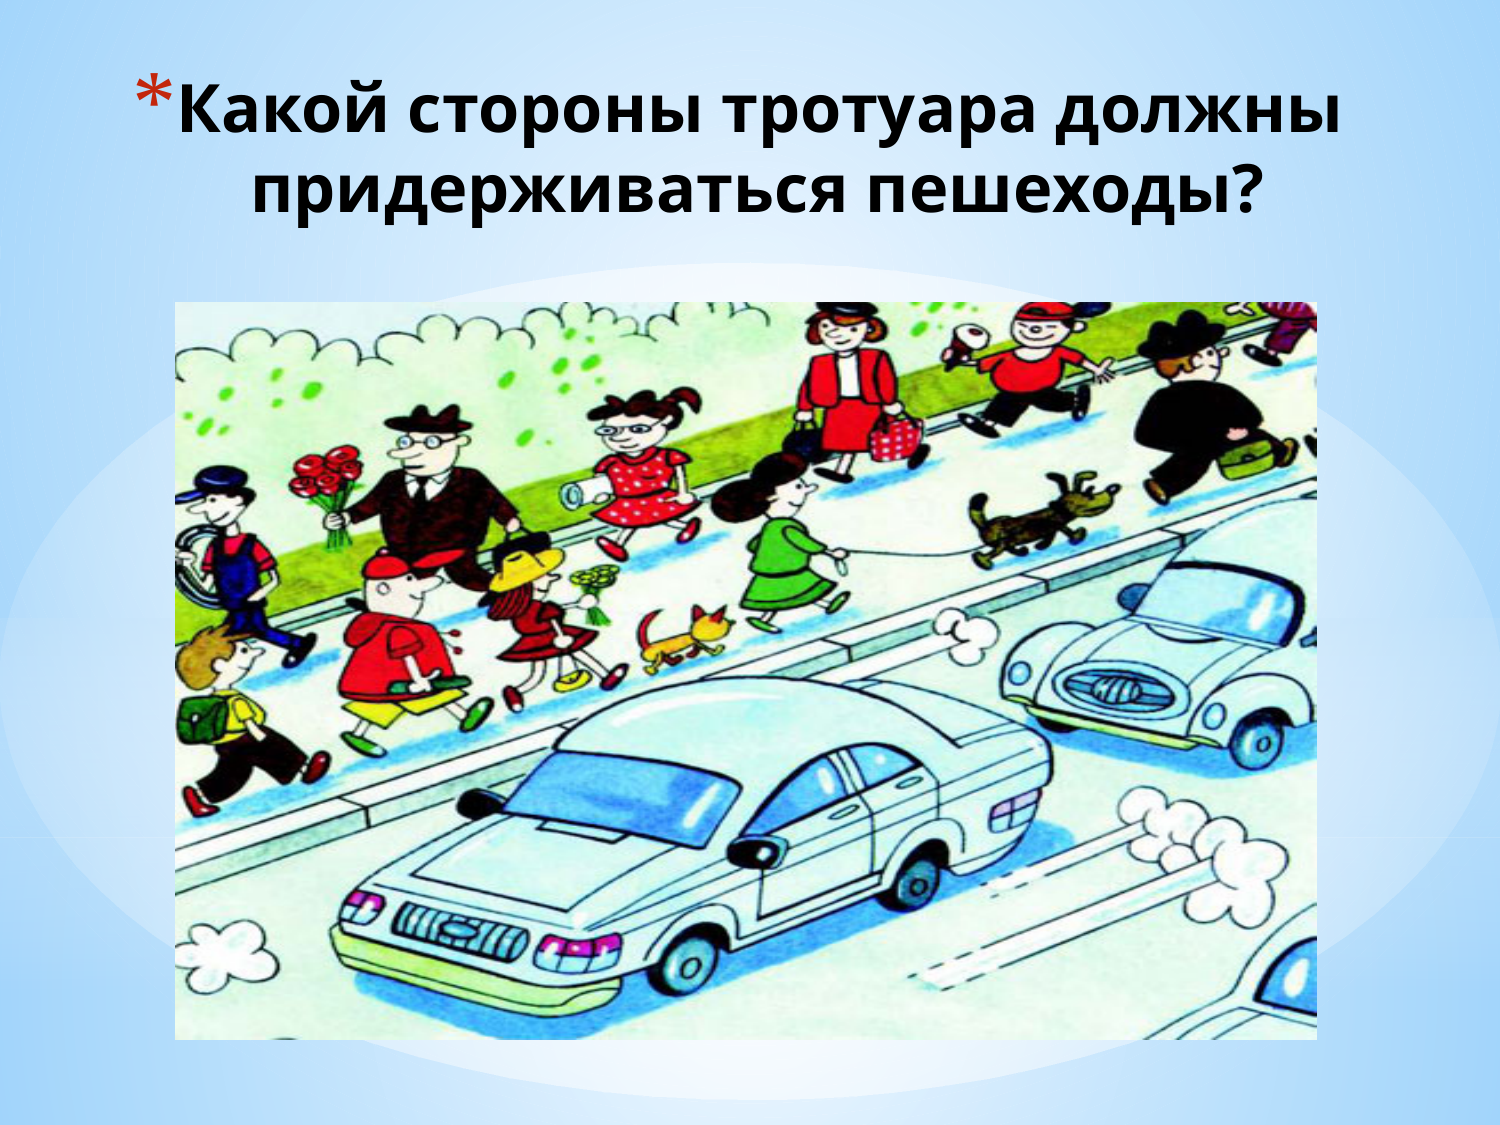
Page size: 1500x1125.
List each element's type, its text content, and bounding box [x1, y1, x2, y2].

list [175, 302, 1318, 1041]
title Какой стороны тротуара должны придерживаться пешеходы? [76, 42, 1402, 234]
